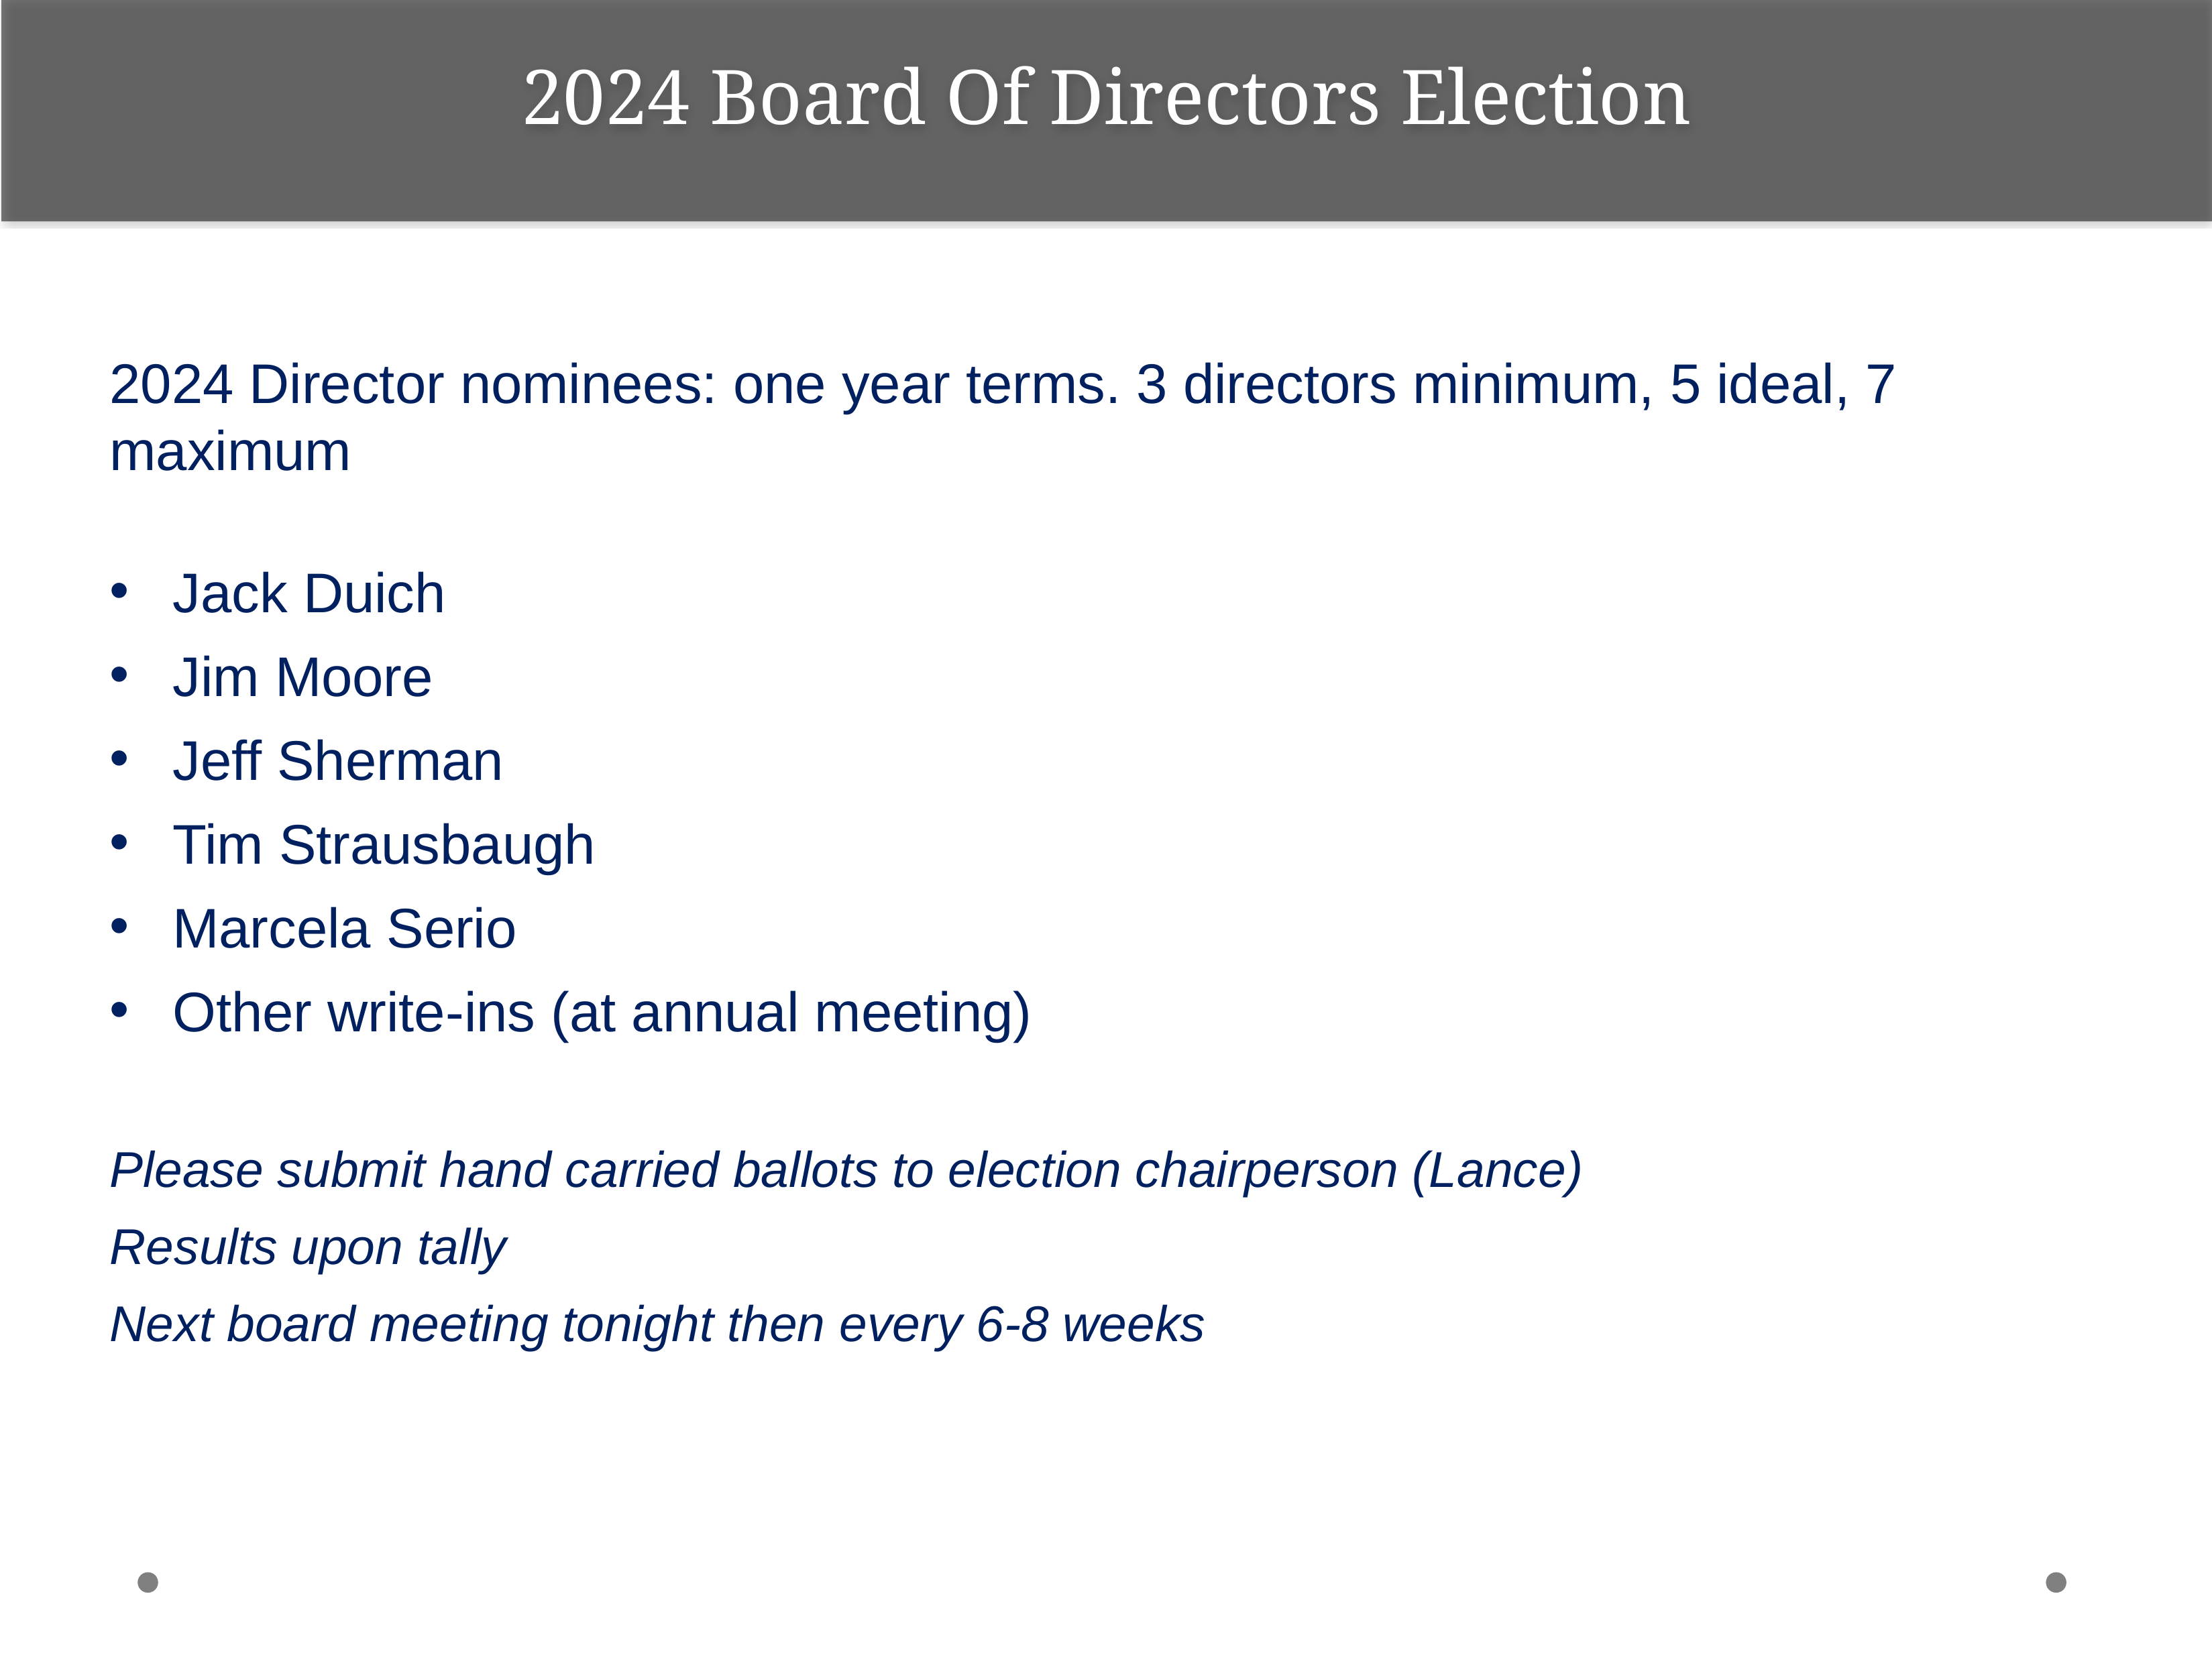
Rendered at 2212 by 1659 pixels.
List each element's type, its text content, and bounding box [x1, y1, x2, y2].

text_box 2024 Director nominees: one year terms. 3 directors minimum, 5 ideal, 7 maximum Jack Duich Jim Moore Jeff Sherman Tim Strausbaugh Marcela Serio Other write-ins (at annual meeting) Please submit hand carried ballots to election chairperson (Lance) Results upon tally Next board meeting tonight then every 6-8 weeks [49, 229, 2079, 1587]
text_box 2024 Board Of Directors Election [1, 0, 2212, 222]
